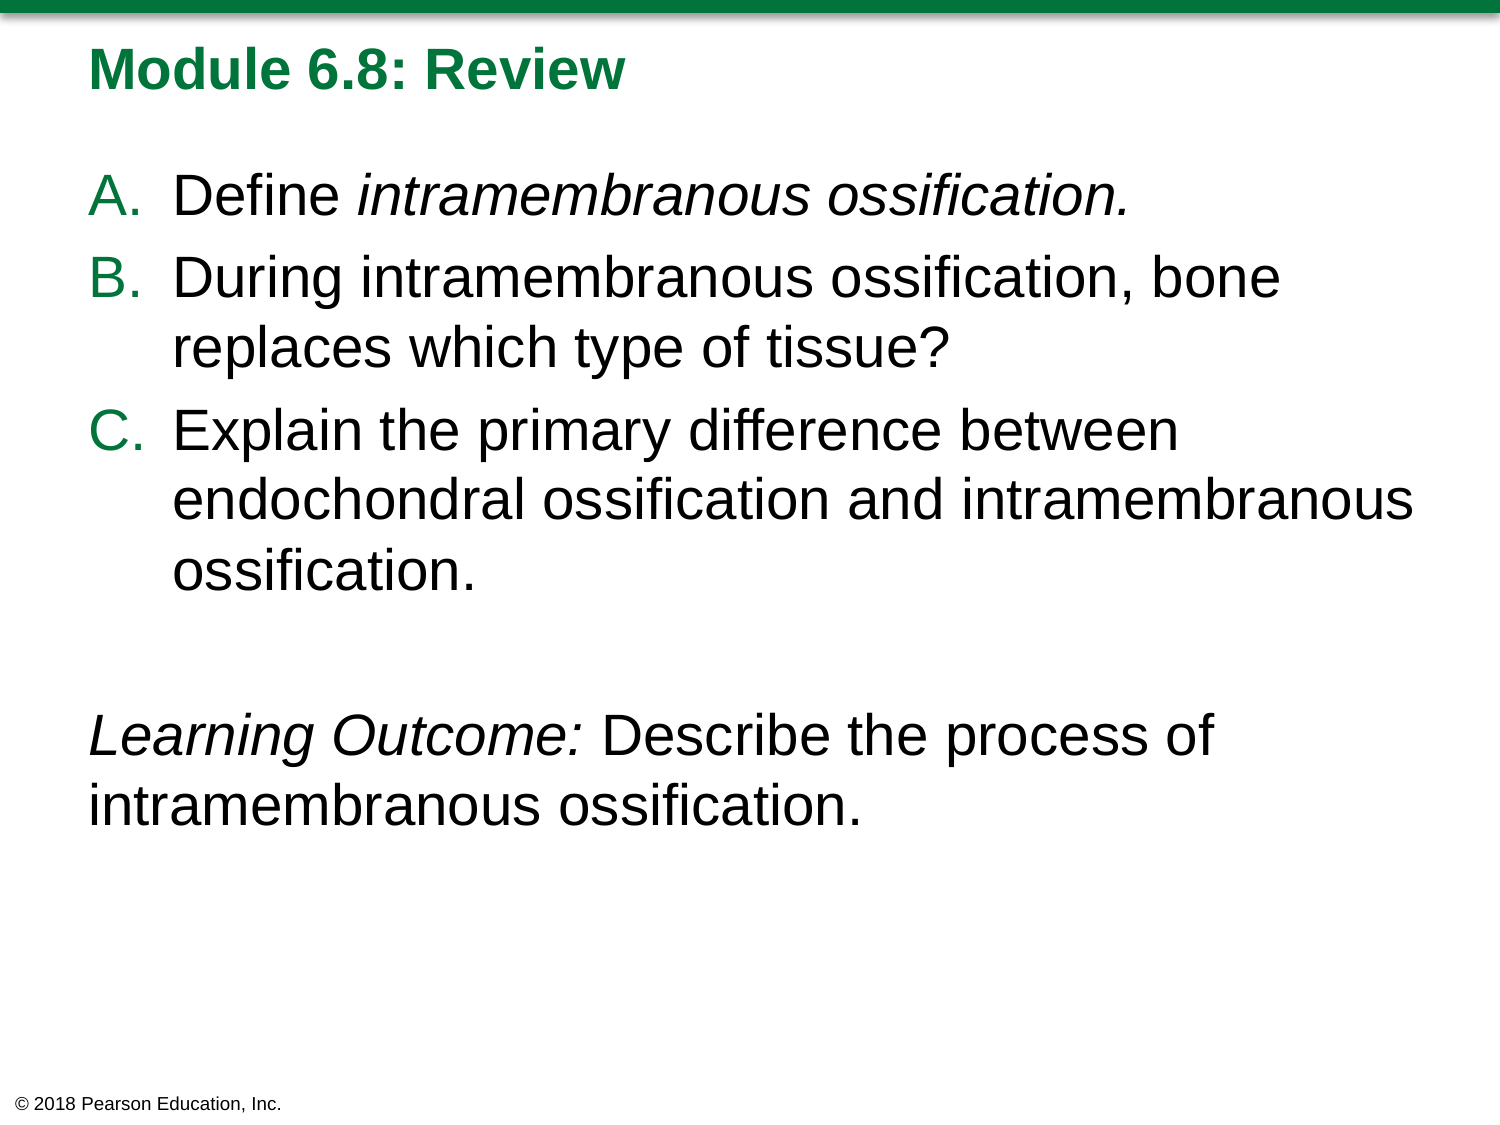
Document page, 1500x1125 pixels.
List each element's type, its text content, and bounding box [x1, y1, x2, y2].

title Module 6.8: Review [73, 31, 1433, 124]
footer © 2018 Pearson Education, Inc. [0, 1081, 507, 1125]
list Define intramembranous ossification. During intramembranous ossification, bone replaces which type of tissue? Explain the primary difference between endochondral ossification and intramembranous ossification. Learning Outcome: Describe the process of intramembranous ossification. [73, 149, 1433, 1026]
